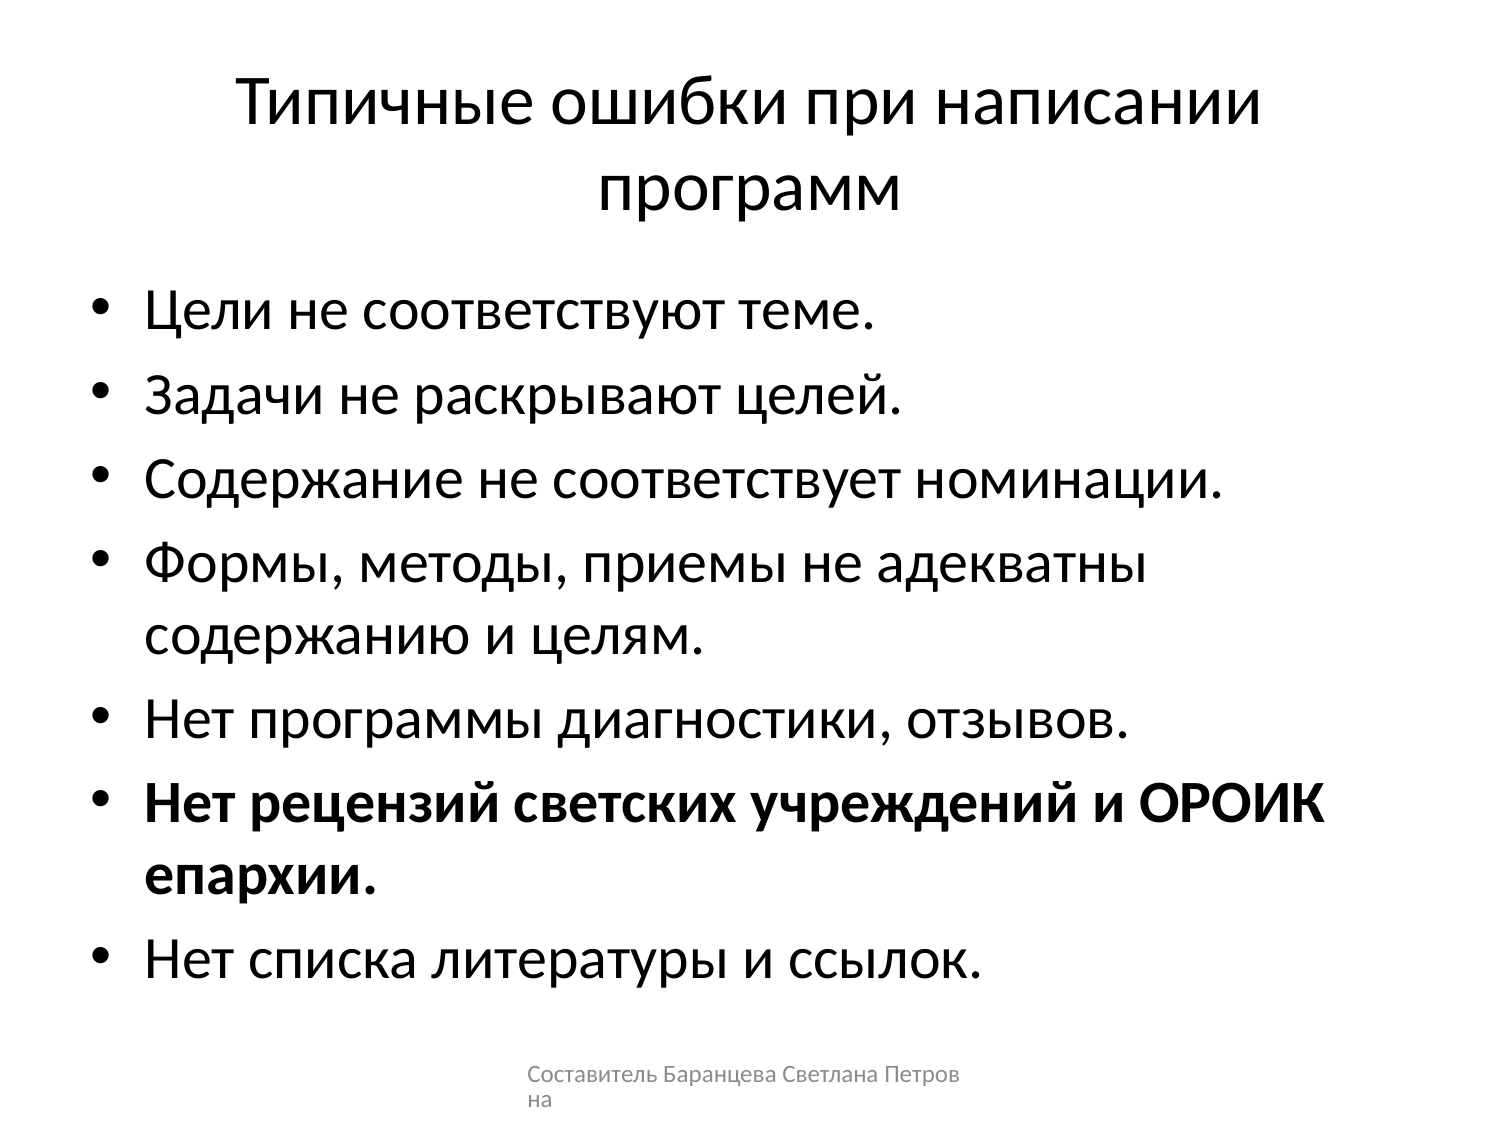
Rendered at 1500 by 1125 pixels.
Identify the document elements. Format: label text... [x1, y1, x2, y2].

footer Составитель Баранцева Светлана Петровна [512, 1042, 988, 1103]
list Цели не соответствуют теме. Задачи не раскрывают целей. Содержание не соответствует номинации. Формы, методы, приемы не адекватны содержанию и целям. Нет программы диагностики, отзывов. Нет рецензий светских учреждений и ОРОИК епархии. Нет списка литературы и ссылок. [75, 262, 1425, 1005]
title Типичные ошибки при написании программ [75, 45, 1425, 233]
